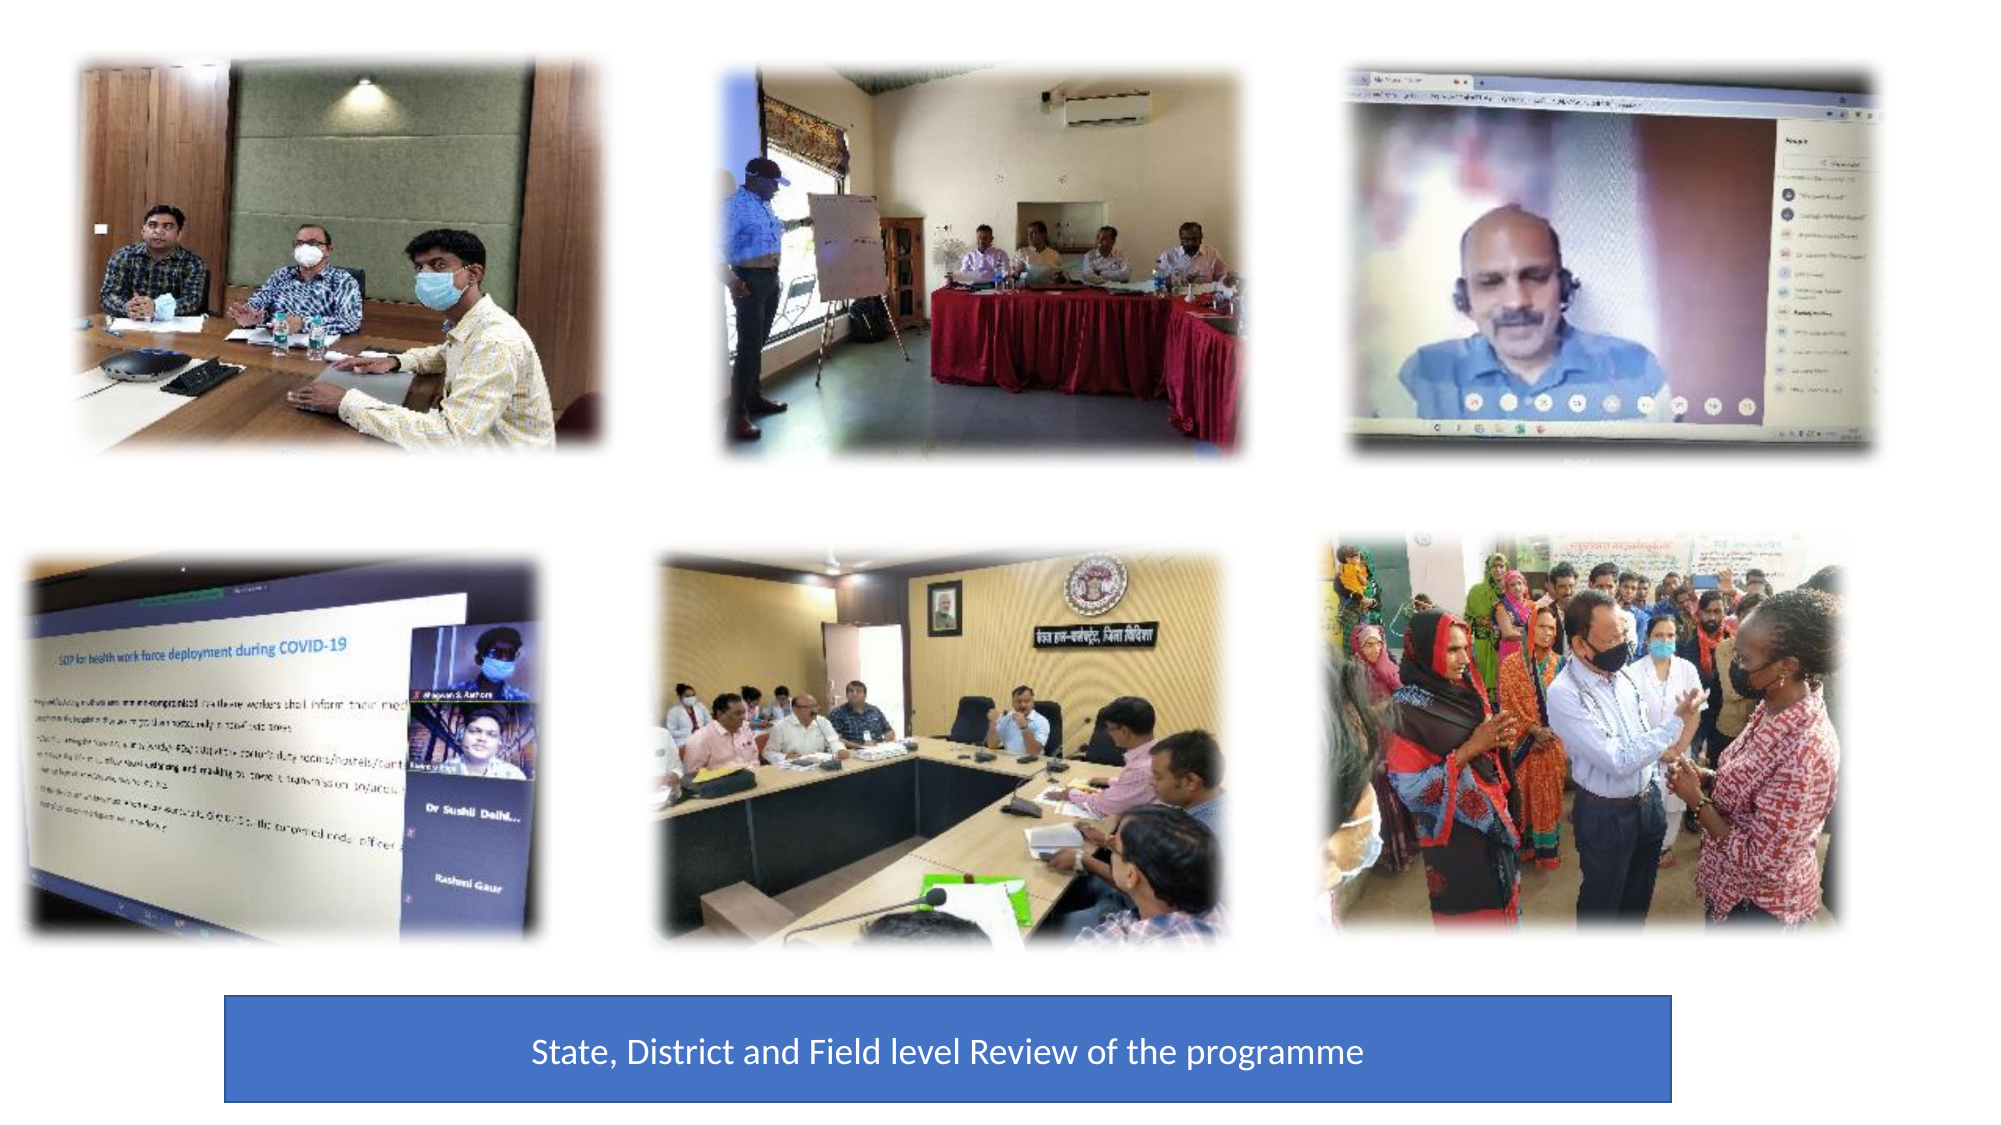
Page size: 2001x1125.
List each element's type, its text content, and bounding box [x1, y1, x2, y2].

picture [1334, 54, 1890, 471]
picture [12, 544, 555, 951]
text_box State, District and Field level Review of the programme [224, 995, 1672, 1103]
picture [705, 56, 1258, 471]
picture [1311, 526, 1854, 942]
picture [65, 47, 618, 461]
picture [644, 540, 1238, 955]
